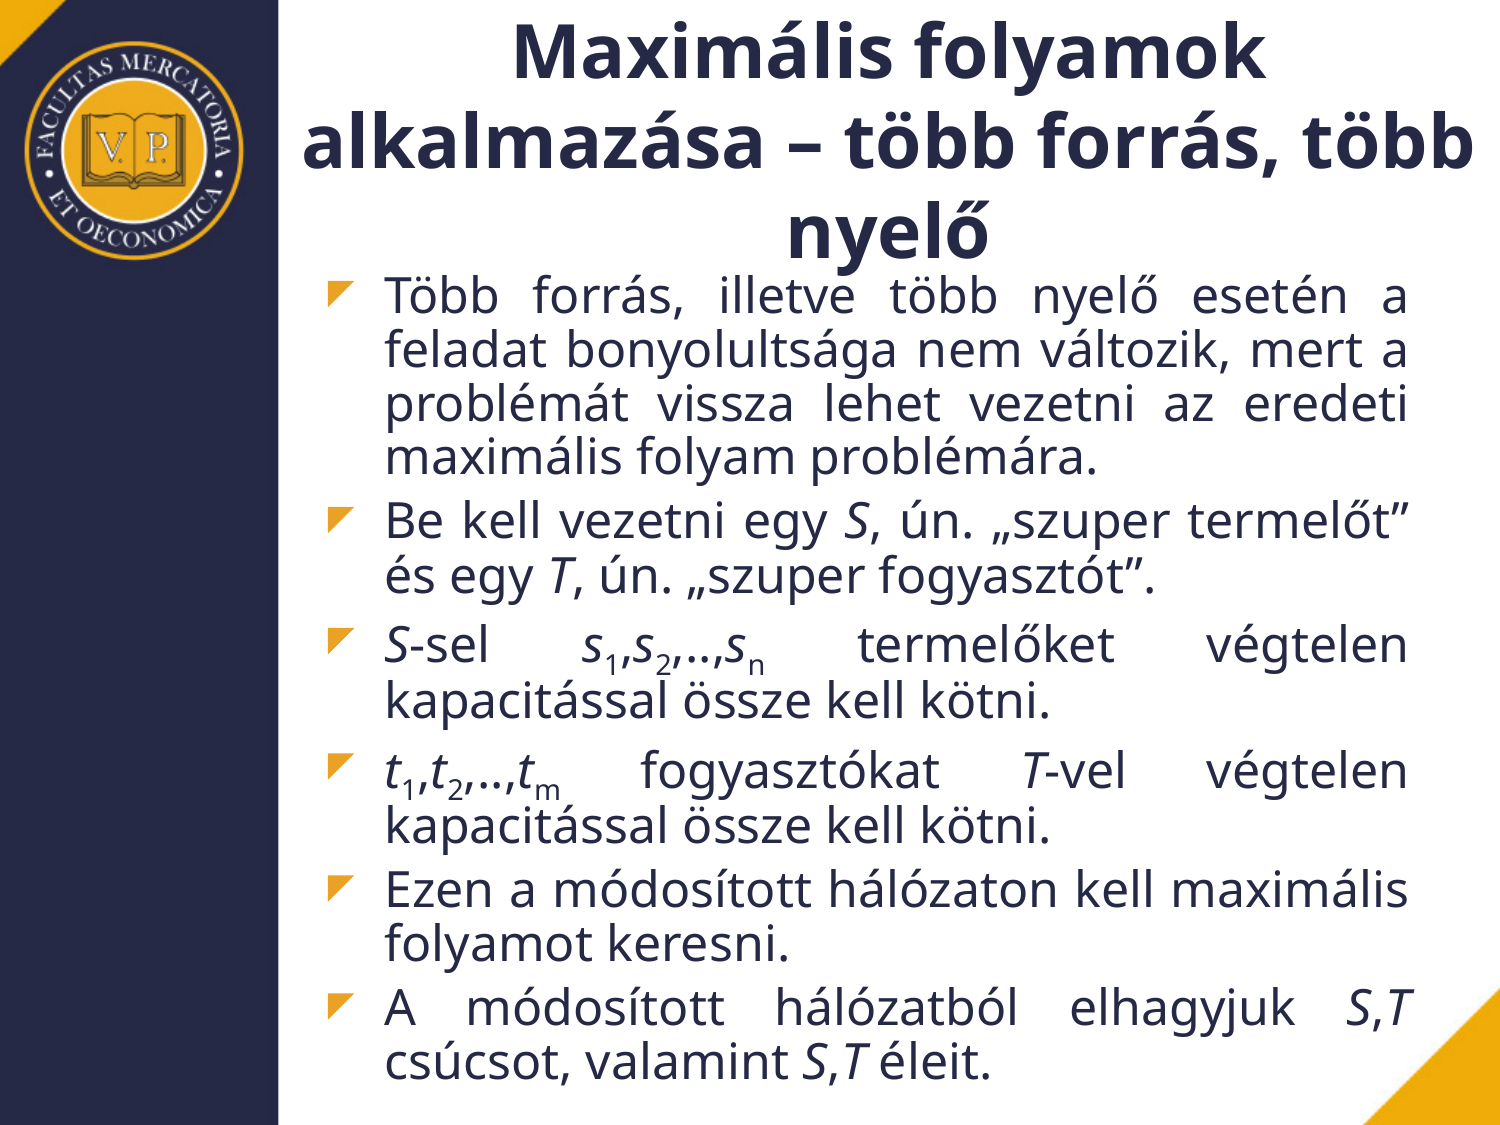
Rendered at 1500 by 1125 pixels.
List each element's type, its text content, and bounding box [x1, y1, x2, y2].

list Több forrás, illetve több nyelő esetén a feladat bonyolultsága nem változik, mert a problémát vissza lehet vezetni az eredeti maximális folyam problémára. Be kell vezetni egy S, ún. „szuper termelőt” és egy T, ún. „szuper fogyasztót”. S-sel s1,s2,..,sn termelőket végtelen kapacitással össze kell kötni. t1,t2,..,tm fogyasztókat T-vel végtelen kapacitással össze kell kötni. Ezen a módosított hálózaton kell maximális folyamot keresni. A módosított hálózatból elhagyjuk S,T csúcsot, valamint S,T éleit. [312, 262, 1425, 1005]
title Maximális folyamok alkalmazása – több forrás, több nyelő [277, 45, 1500, 233]
picture [0, 0, 1500, 1125]
